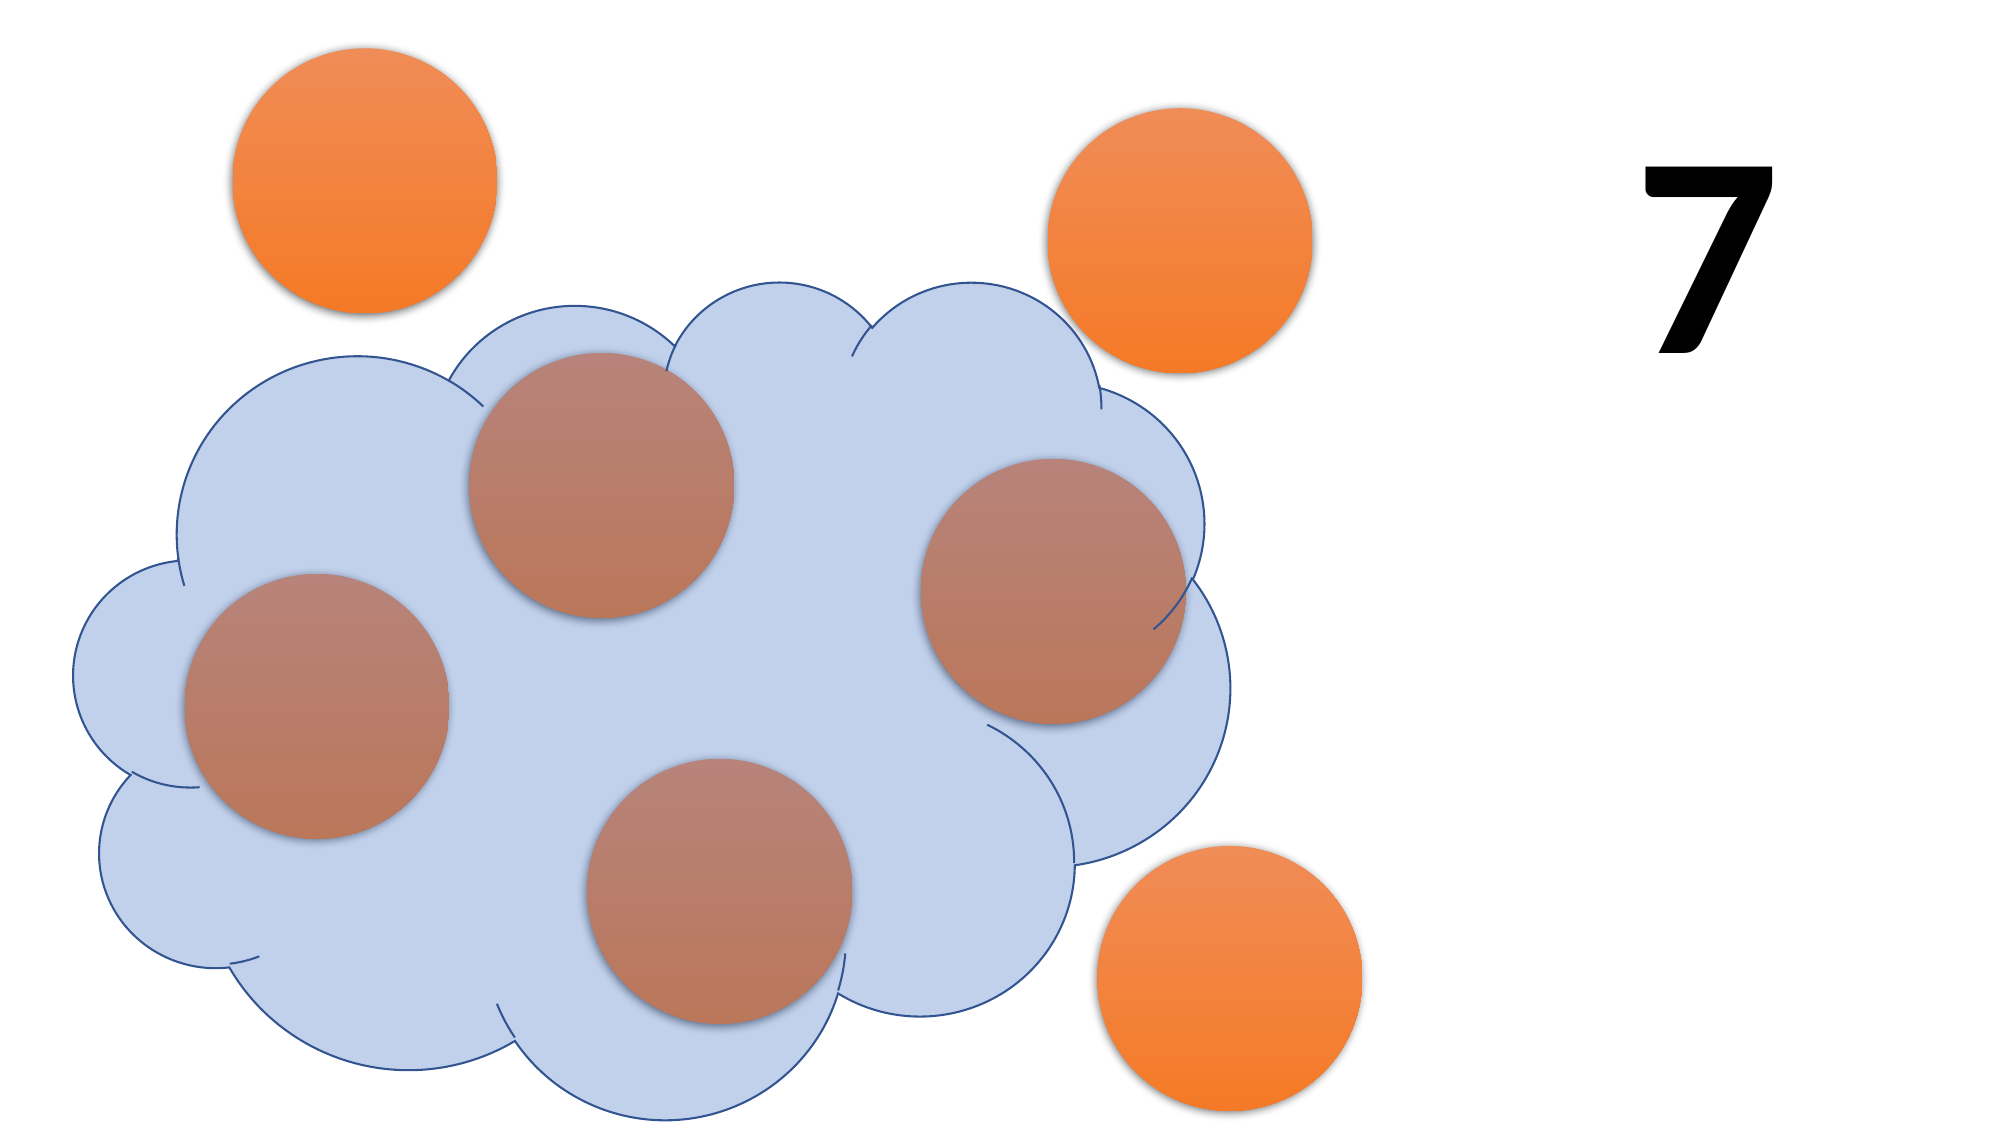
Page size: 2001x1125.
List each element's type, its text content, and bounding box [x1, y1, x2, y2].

text_box [1097, 845, 1363, 1111]
text_box [72, 281, 1232, 1122]
text_box [1047, 108, 1313, 374]
text_box 7 [1619, 58, 1943, 419]
text_box [232, 48, 498, 314]
